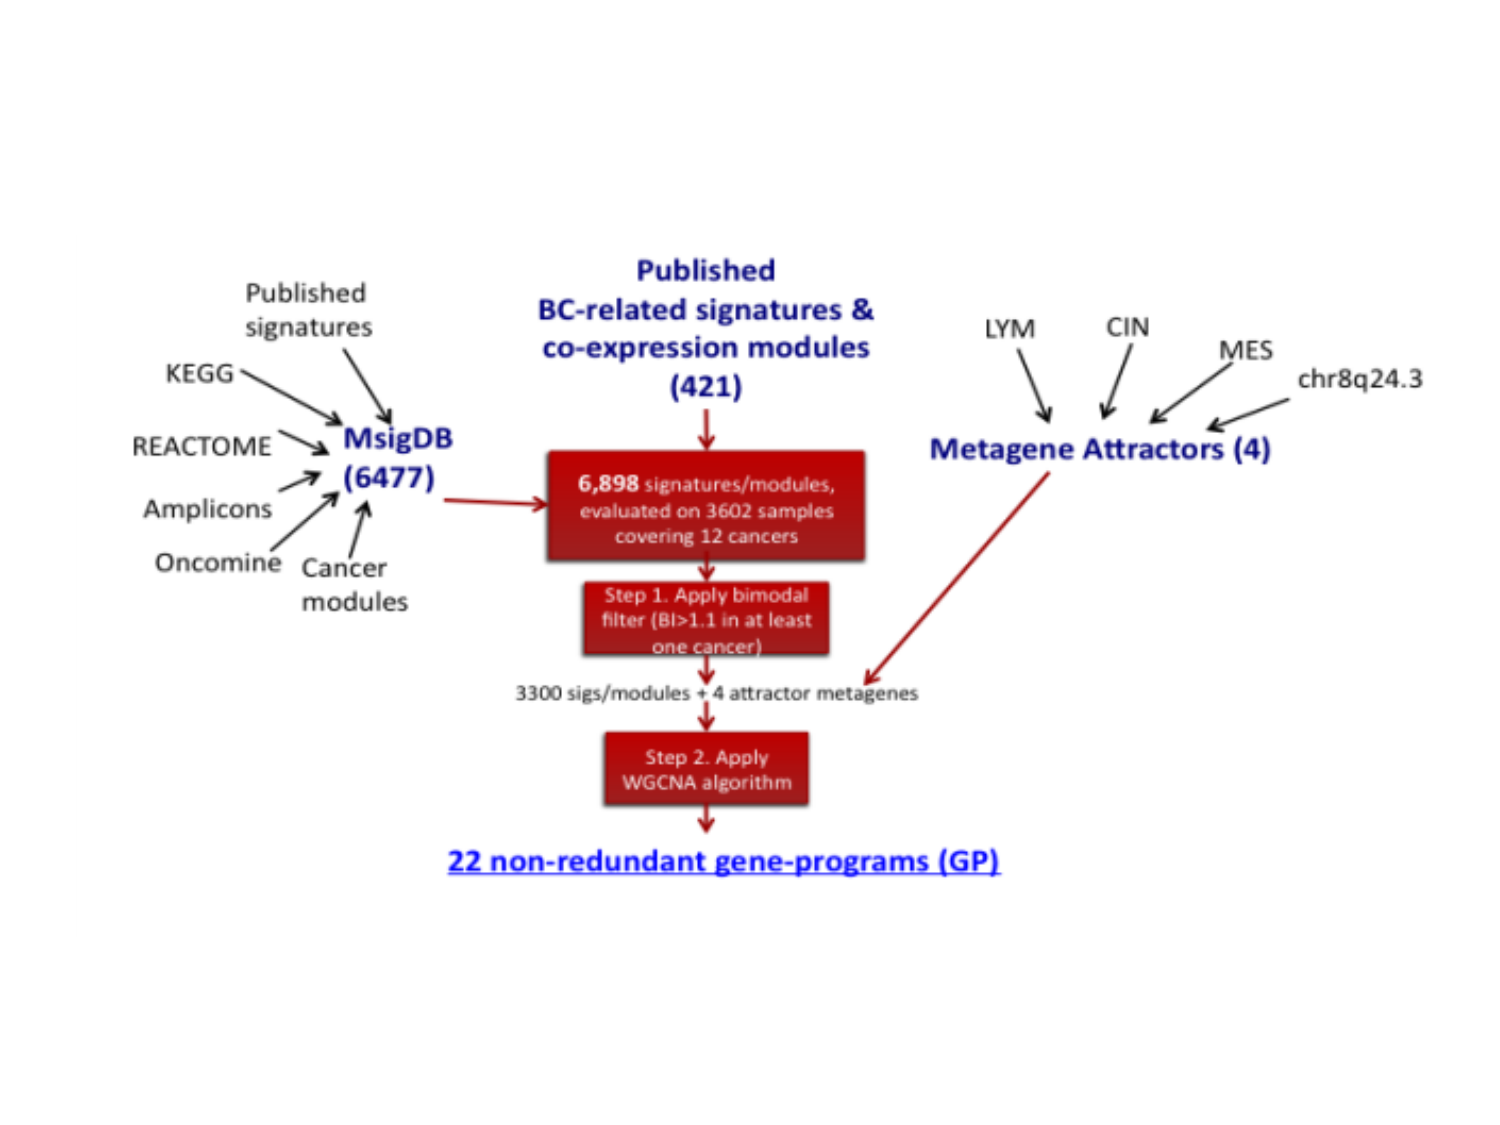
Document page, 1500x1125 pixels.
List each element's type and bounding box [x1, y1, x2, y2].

list [74, 66, 1470, 1106]
